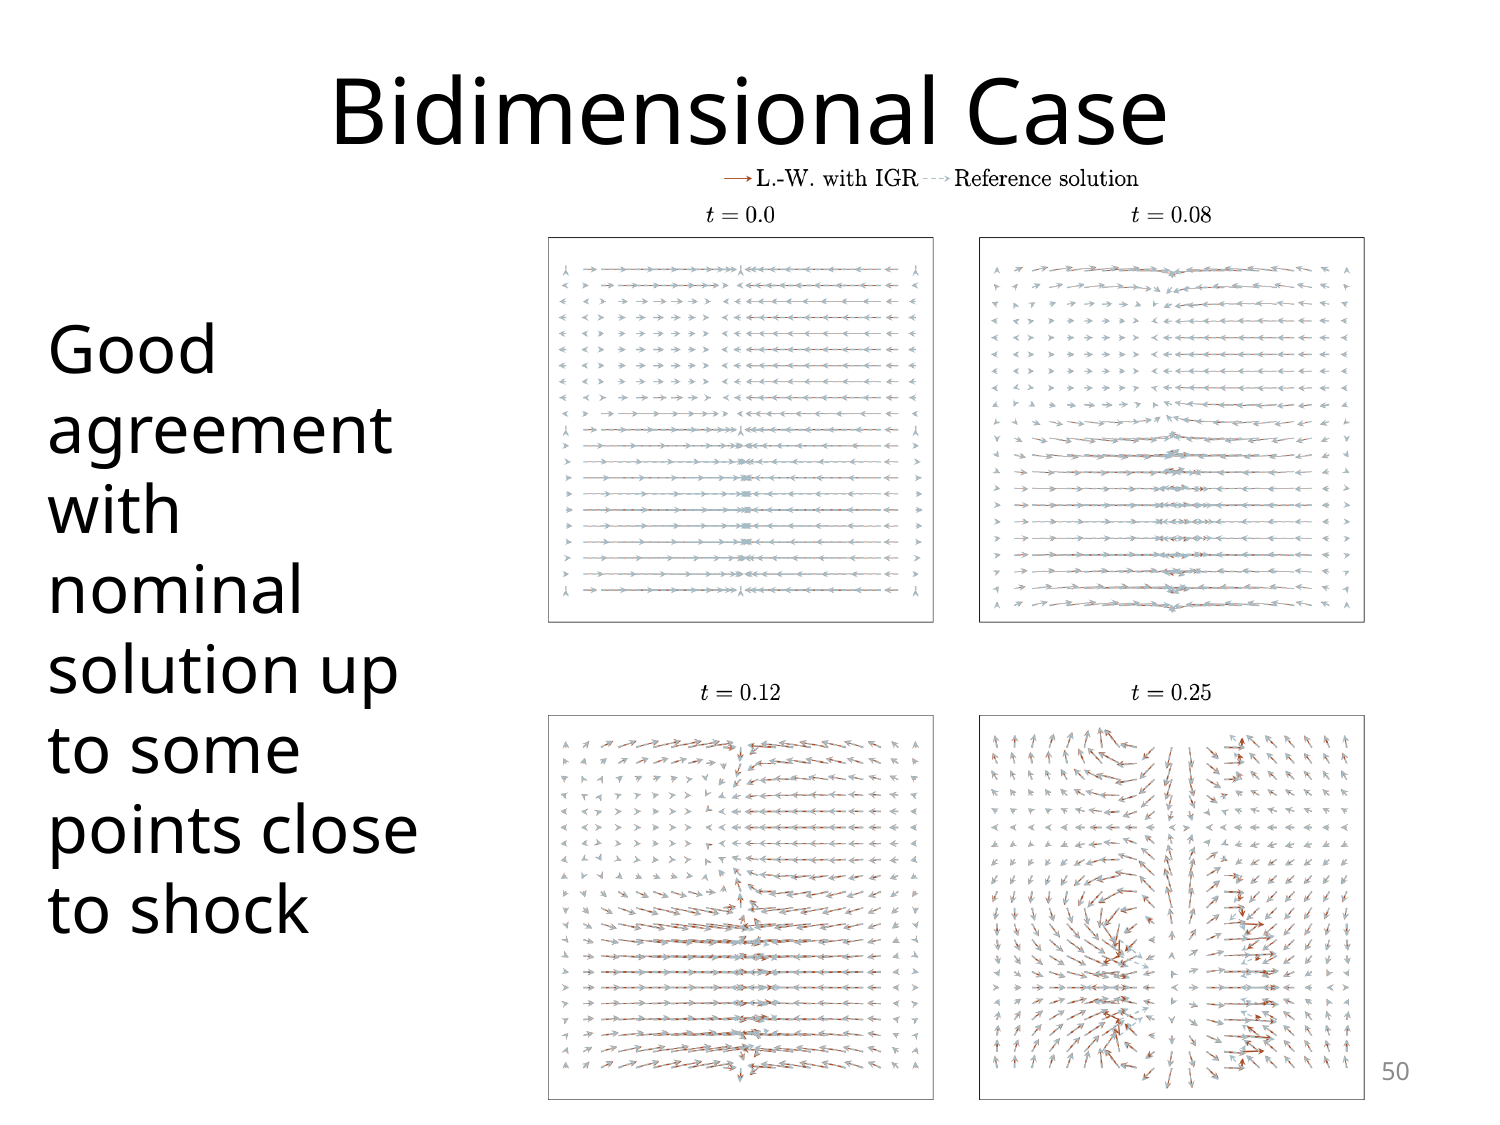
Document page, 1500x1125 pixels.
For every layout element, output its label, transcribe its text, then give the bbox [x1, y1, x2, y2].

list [544, 159, 1368, 1103]
slide_number 50 [1372, 1042, 1425, 1103]
text_box Good agreement with nominal solution up to some points close to shock [33, 299, 446, 955]
title Bidimensional Case [75, 45, 1425, 233]
